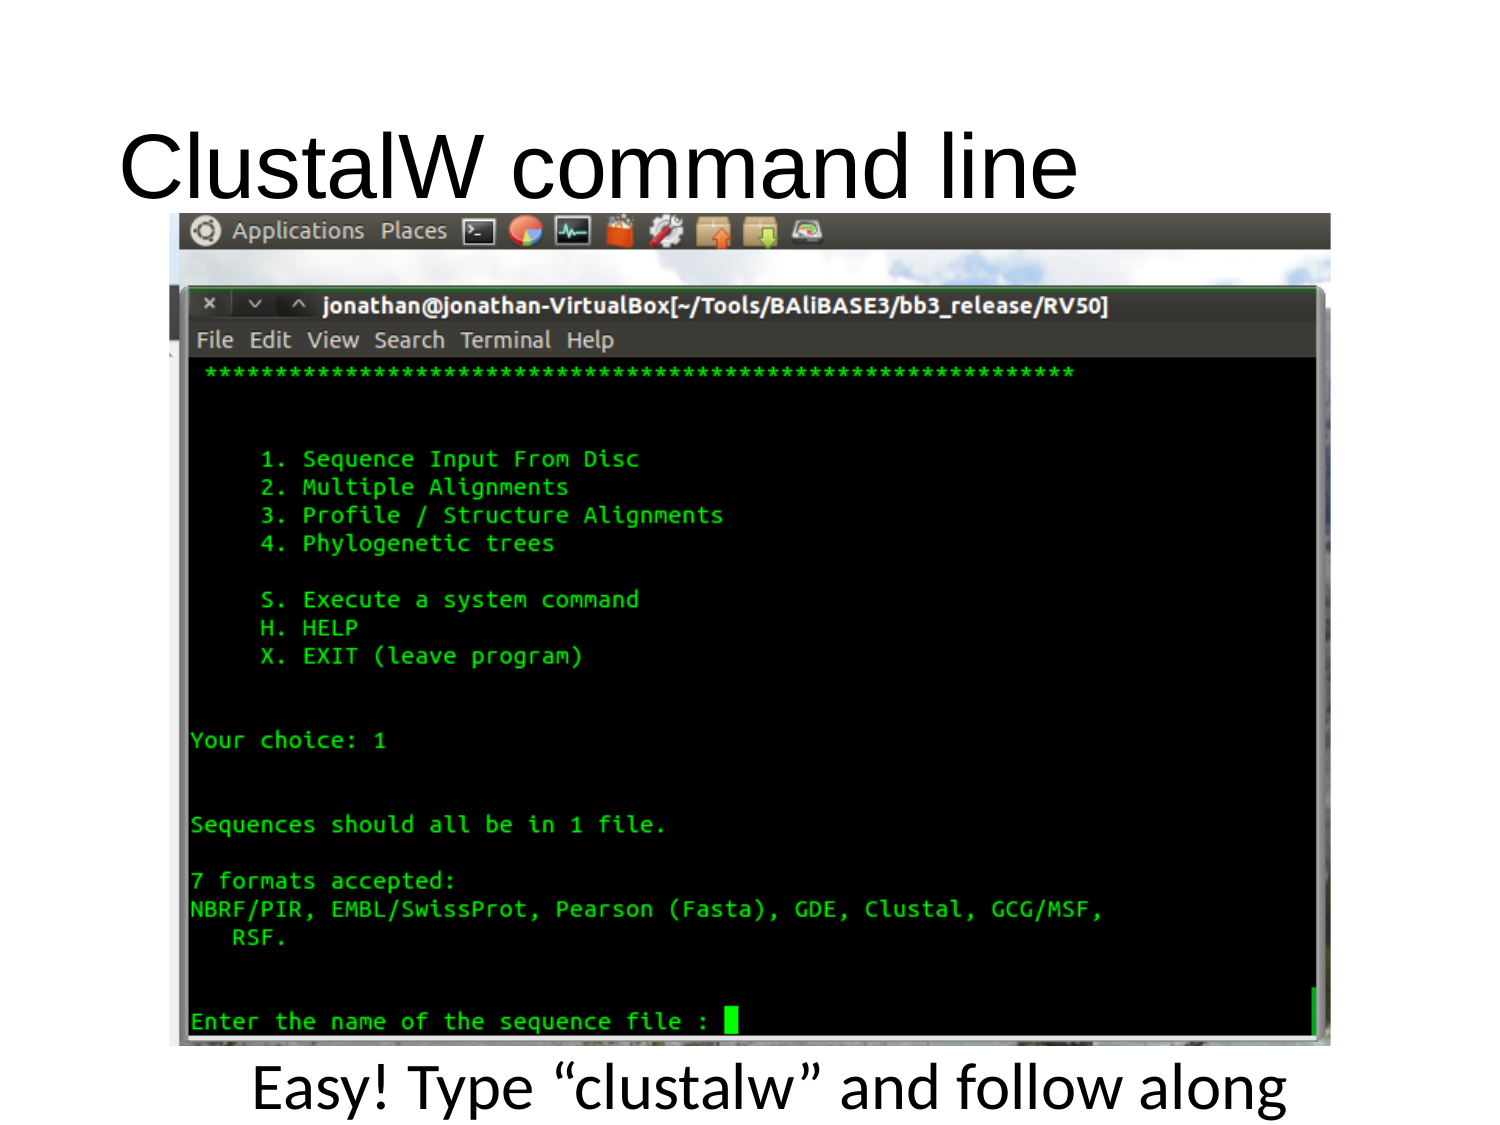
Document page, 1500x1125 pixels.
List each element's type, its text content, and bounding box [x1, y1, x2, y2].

picture [169, 213, 1331, 1046]
text_box Easy! Type “clustalw” and follow along [236, 1046, 1304, 1125]
title ClustalW command line [103, 59, 1397, 278]
